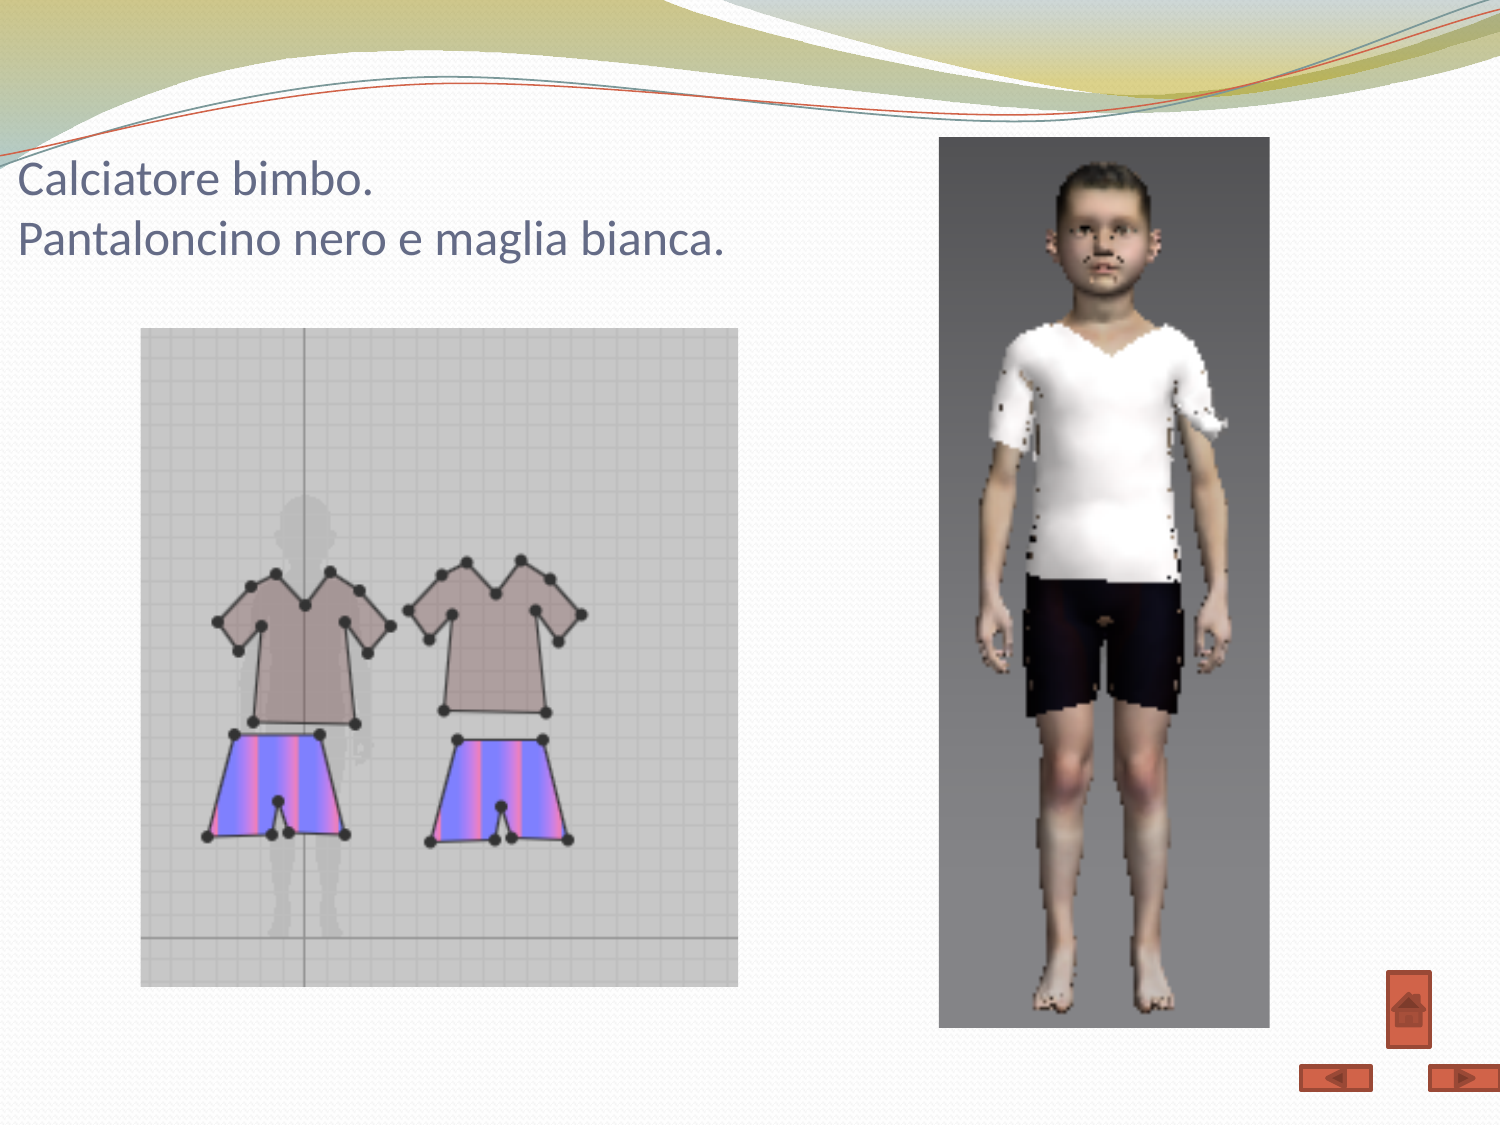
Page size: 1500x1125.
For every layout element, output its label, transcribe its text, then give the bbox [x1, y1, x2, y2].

title Calciatore bimbo. Pantaloncino nero e maglia bianca. [17, 78, 1368, 266]
text_box [1299, 1064, 1373, 1092]
picture [140, 327, 739, 987]
picture [938, 136, 1270, 1028]
text_box [1386, 970, 1432, 1049]
text_box [1428, 1064, 1500, 1092]
